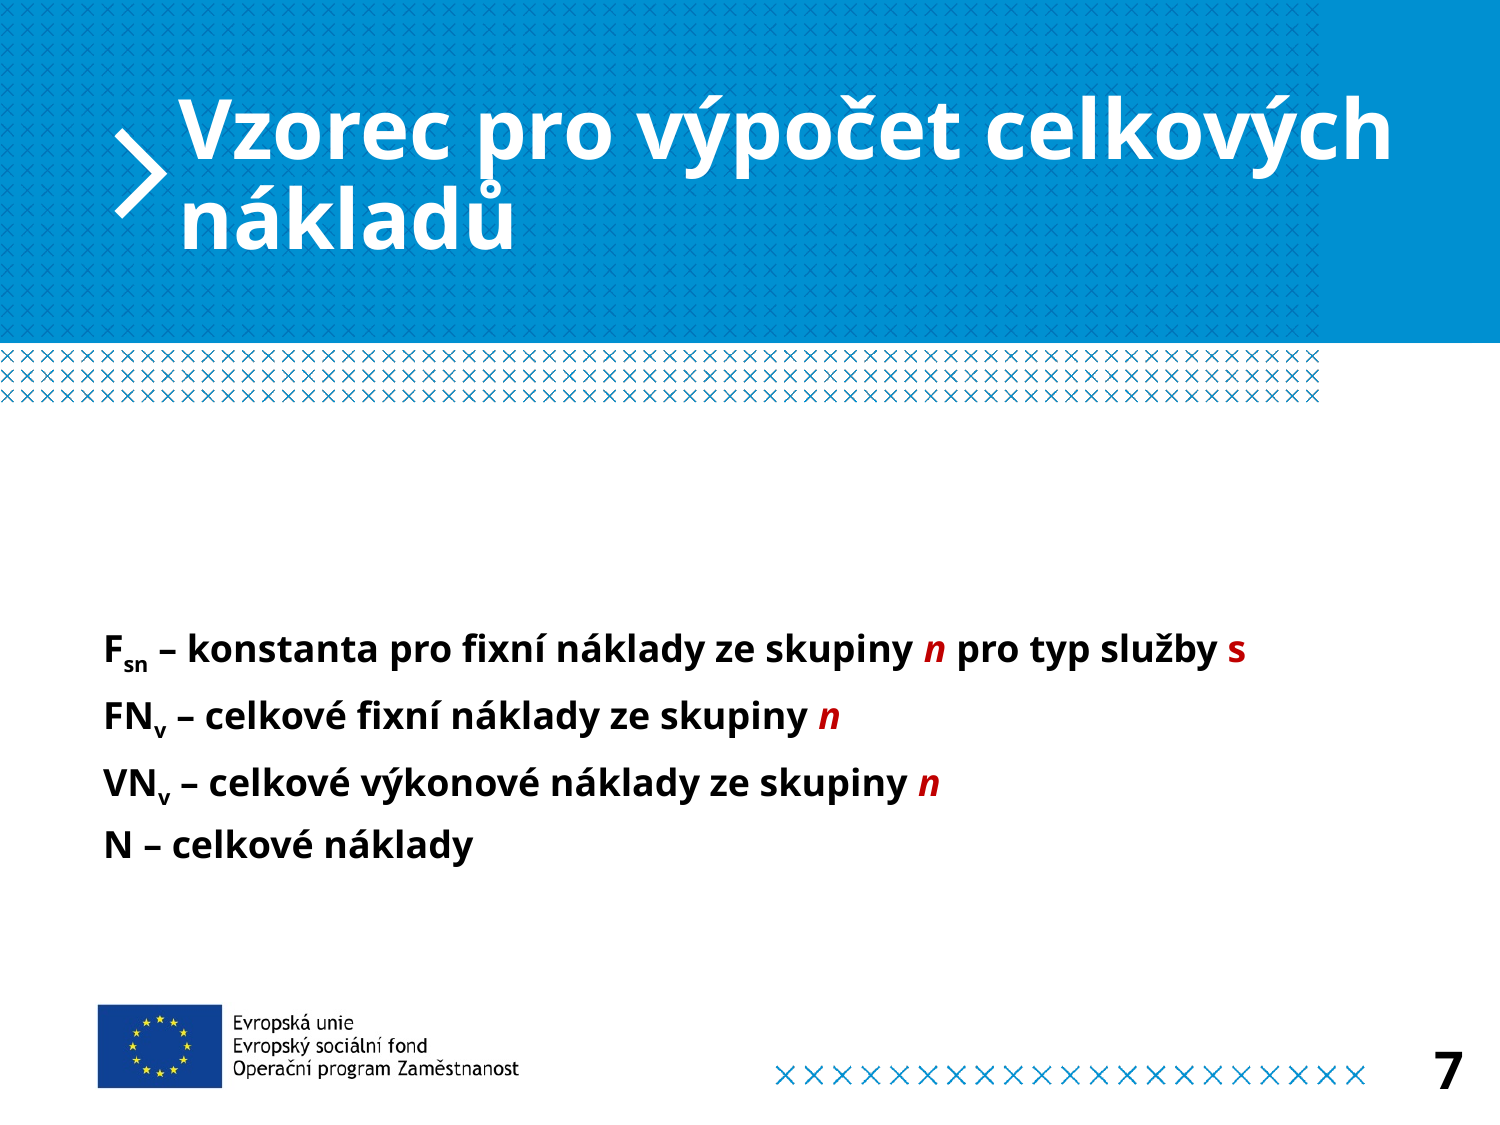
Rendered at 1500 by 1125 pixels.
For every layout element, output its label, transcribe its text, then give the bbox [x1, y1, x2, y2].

picture [754, 1052, 1366, 1096]
slide_number 7 [1366, 1031, 1465, 1114]
picture [94, 1002, 519, 1090]
title Vzorec pro výpočet celkových nákladů [178, 0, 1397, 355]
picture [116, 130, 166, 217]
picture [0, 352, 5, 360]
picture [0, 344, 1500, 407]
